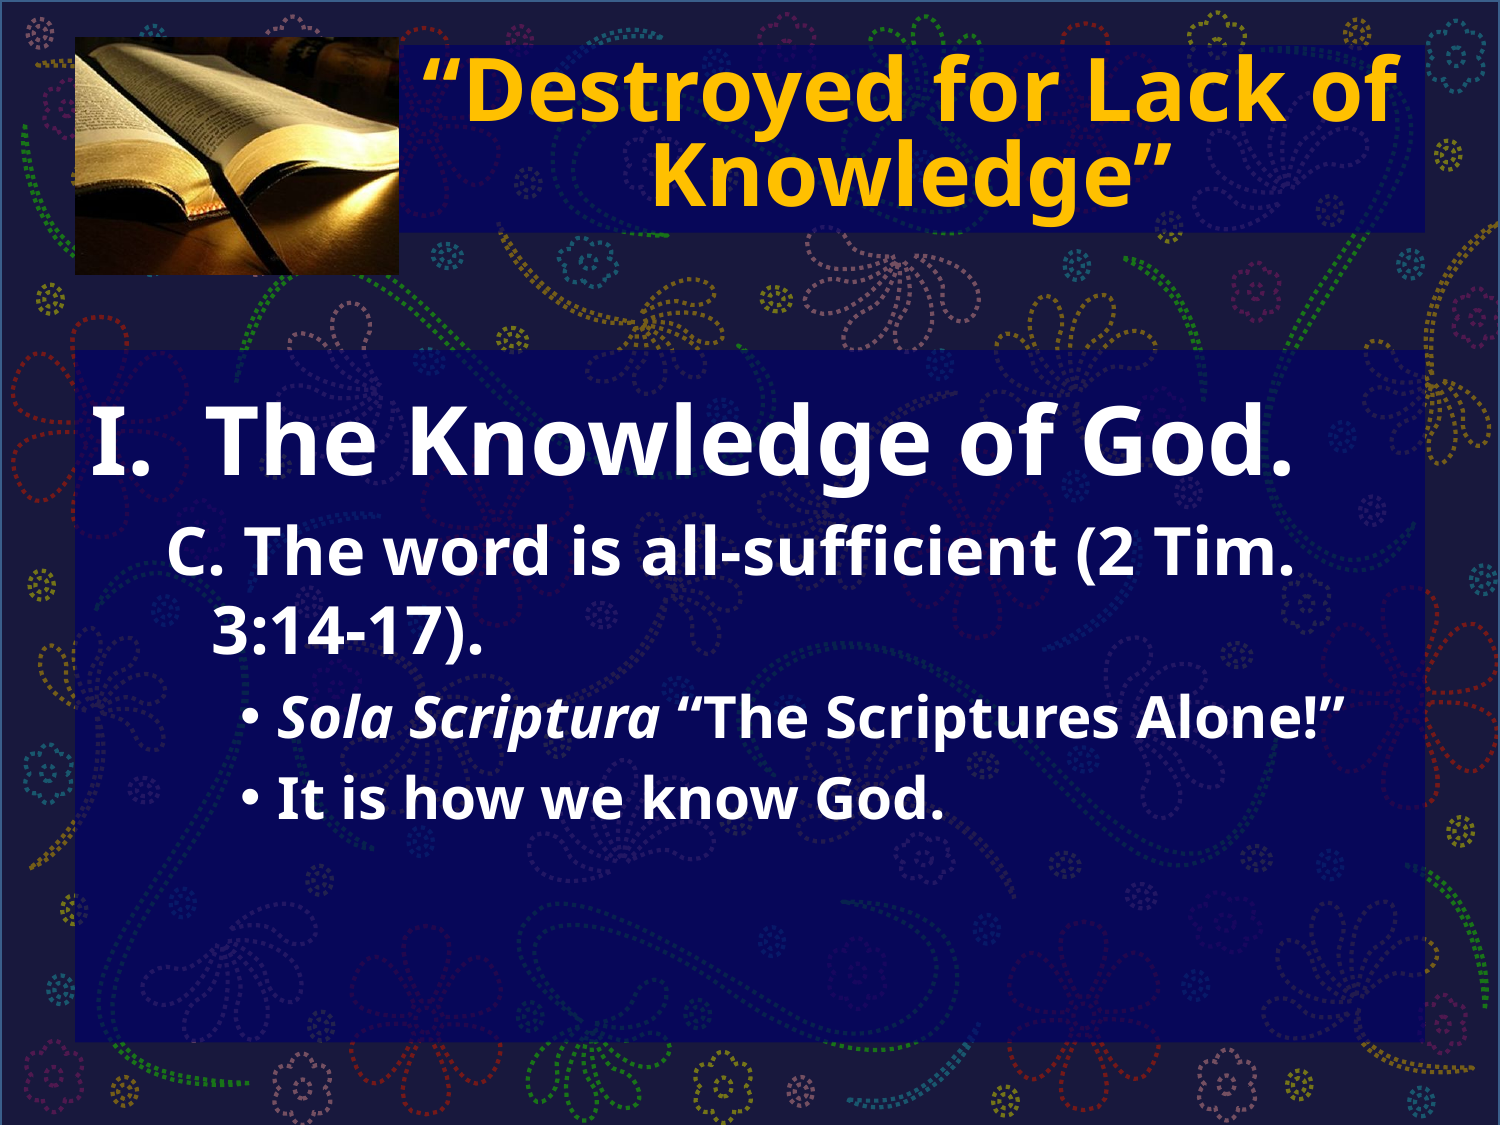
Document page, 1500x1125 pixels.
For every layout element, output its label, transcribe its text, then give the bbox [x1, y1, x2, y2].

list I. The Knowledge of God. C. The word is all-sufficient (2 Tim. 3:14-17). Sola Scriptura “The Scriptures Alone!” It is how we know God. [75, 350, 1425, 1043]
picture [74, 37, 399, 275]
title “Destroyed for Lack of Knowledge” [402, 45, 1425, 233]
